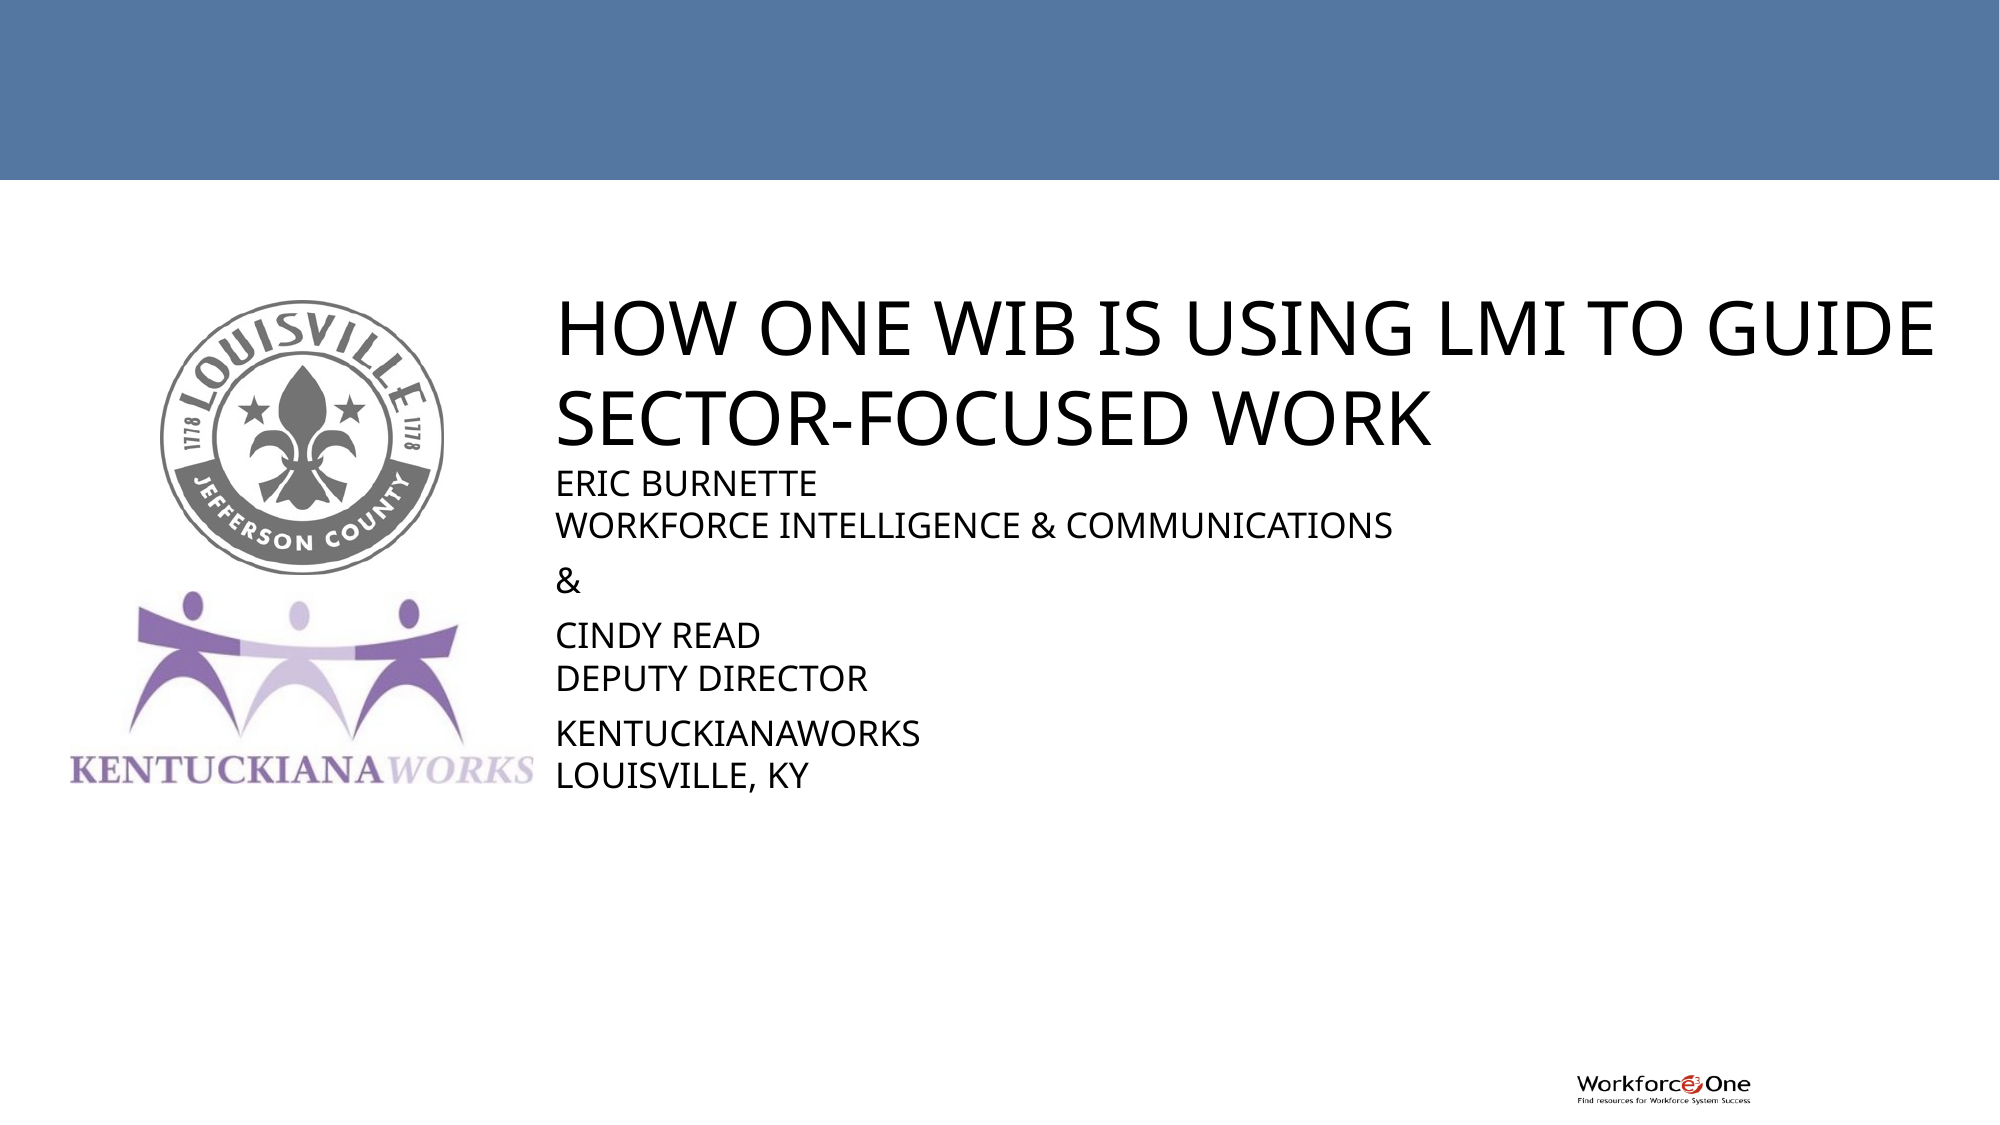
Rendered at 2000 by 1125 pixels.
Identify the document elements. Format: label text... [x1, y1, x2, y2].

picture [1562, 1049, 1765, 1125]
text_box HOW ONE WIB IS USING LMI TO GUIDE SECTOR-FOCUSED WORK ERIC BURNETTE WORKFORCE INTELLIGENCE & COMMUNICATIONS & CINDY READ DEPUTY DIRECTOR KENTUCKIANAWORKS LOUISVILLE, KY [540, 273, 2000, 804]
text_box [70, 591, 534, 785]
text_box [160, 300, 444, 575]
